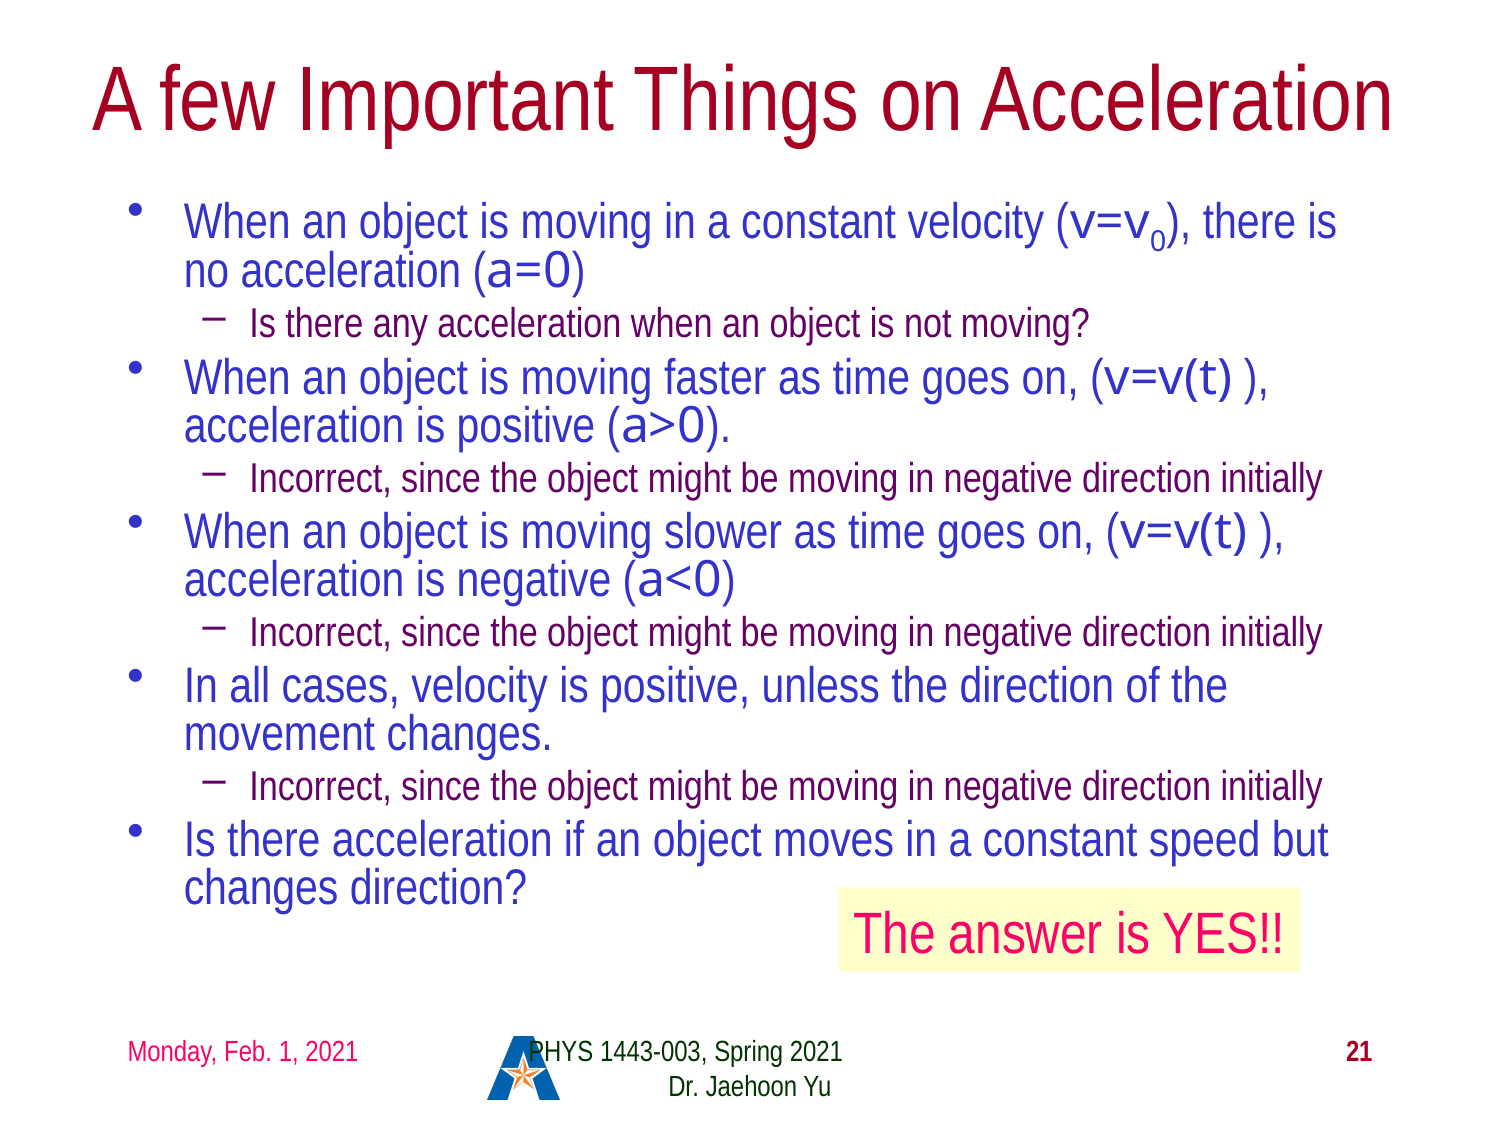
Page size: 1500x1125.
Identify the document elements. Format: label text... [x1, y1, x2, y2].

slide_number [112, 1024, 426, 1101]
text_box The answer is YES!! [838, 887, 1300, 973]
picture [487, 1036, 512, 1100]
slide_number 21 [1074, 1024, 1388, 1101]
list When an object is moving in a constant velocity (v=v0), there is no acceleration (a=0) Is there any acceleration when an object is not moving? When an object is moving faster as time goes on, (v=v(t) ), acceleration is positive (a>0). Incorrect, since the object might be moving in negative direction initially When an object is moving slower as time goes on, (v=v(t) ), acceleration is negative (a<0) Incorrect, since the object might be moving in negative direction initially In all cases, velocity is positive, unless the direction of the movement changes. Incorrect, since the object might be moving in negative direction initially Is there acceleration if an object moves in a constant speed but changes direction? [112, 187, 1388, 1001]
title A few Important Things on Acceleration [49, 24, 1438, 163]
footer PHYS 1443-003, Spring 2021 Dr. Jaehoon Yu [512, 1024, 988, 1101]
